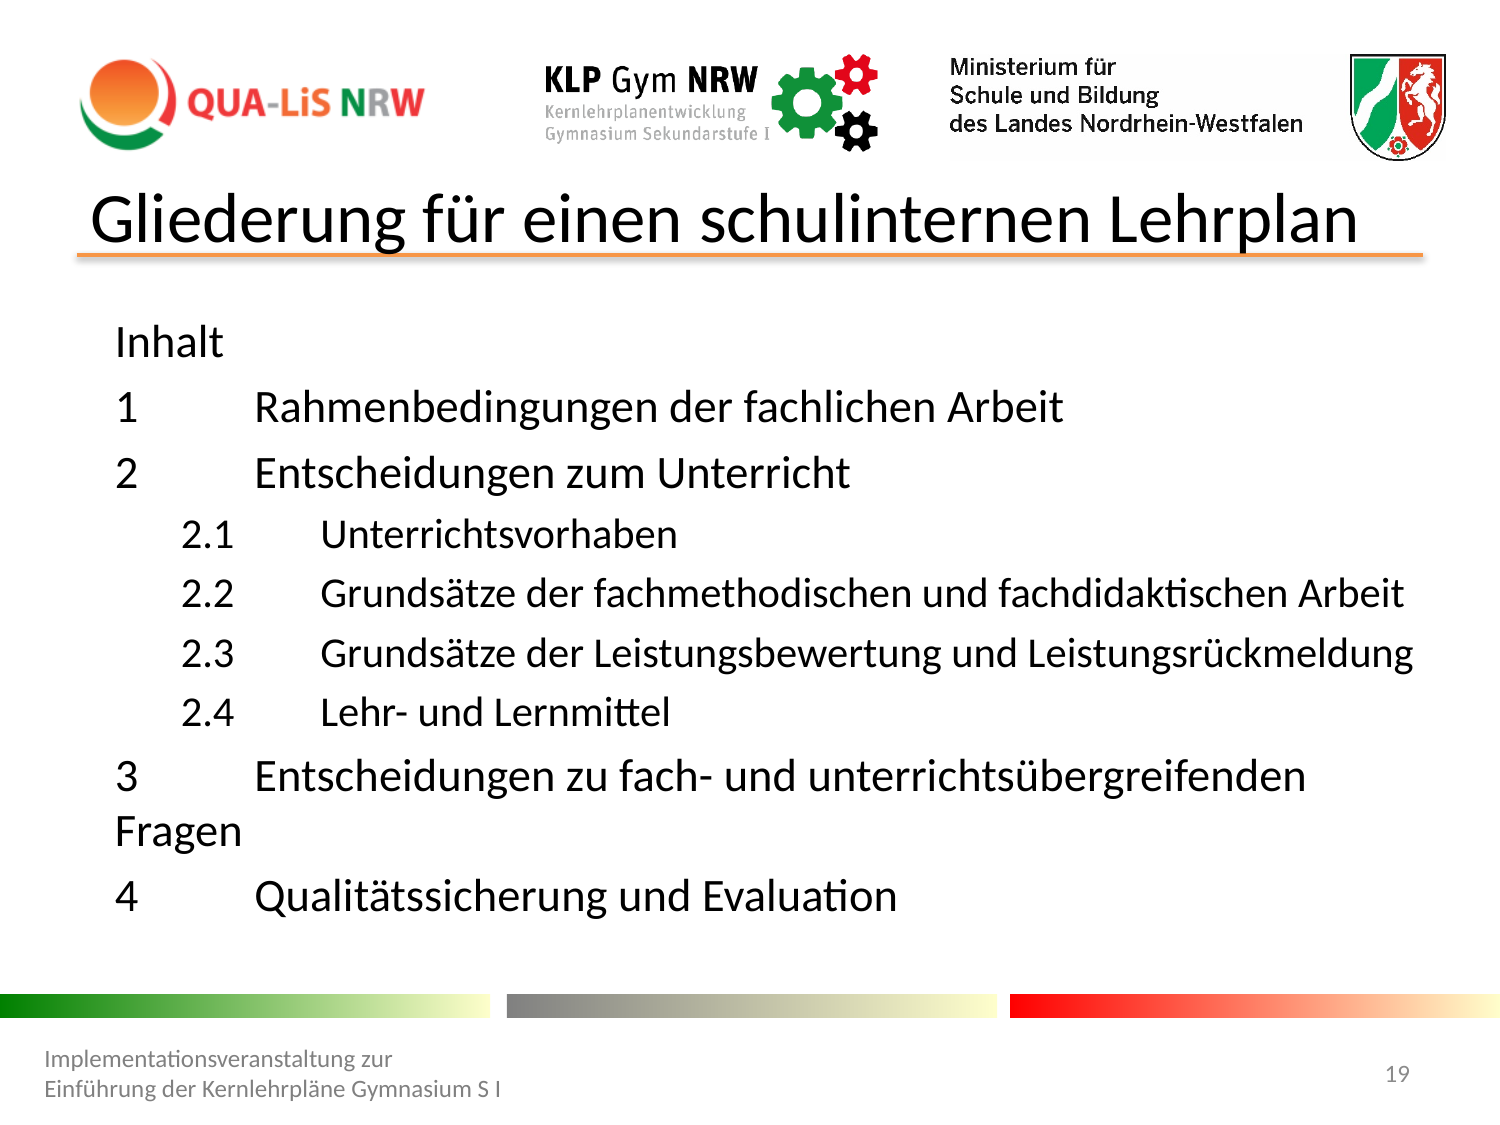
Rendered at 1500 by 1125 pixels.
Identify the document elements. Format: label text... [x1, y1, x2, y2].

picture [950, 54, 1446, 161]
picture [501, 28, 908, 183]
picture [77, 52, 431, 154]
slide_number 19 [1328, 1042, 1425, 1103]
title Gliederung für einen schulinternen Lehrplan [75, 184, 1425, 244]
text_box Inhalt 1 Rahmenbedingungen der fachlichen Arbeit 2 Entscheidungen zum Unterricht 2.1 Unterrichtsvorhaben 2.2 Grundsätze der fachmethodischen und fachdidaktischen Arbeit 2.3 Grundsätze der Leistungsbewertung und Leistungsrückmeldung 2.4 Lehr- und Lernmittel 3 Entscheidungen zu fach- und unterrichtsübergreifenden Fragen 4 Qualitätssicherung und Evaluation [99, 304, 1450, 994]
slide_number Implementationsveranstaltung zur Einführung der Kernlehrpläne Gymnasium S I [29, 1042, 526, 1103]
